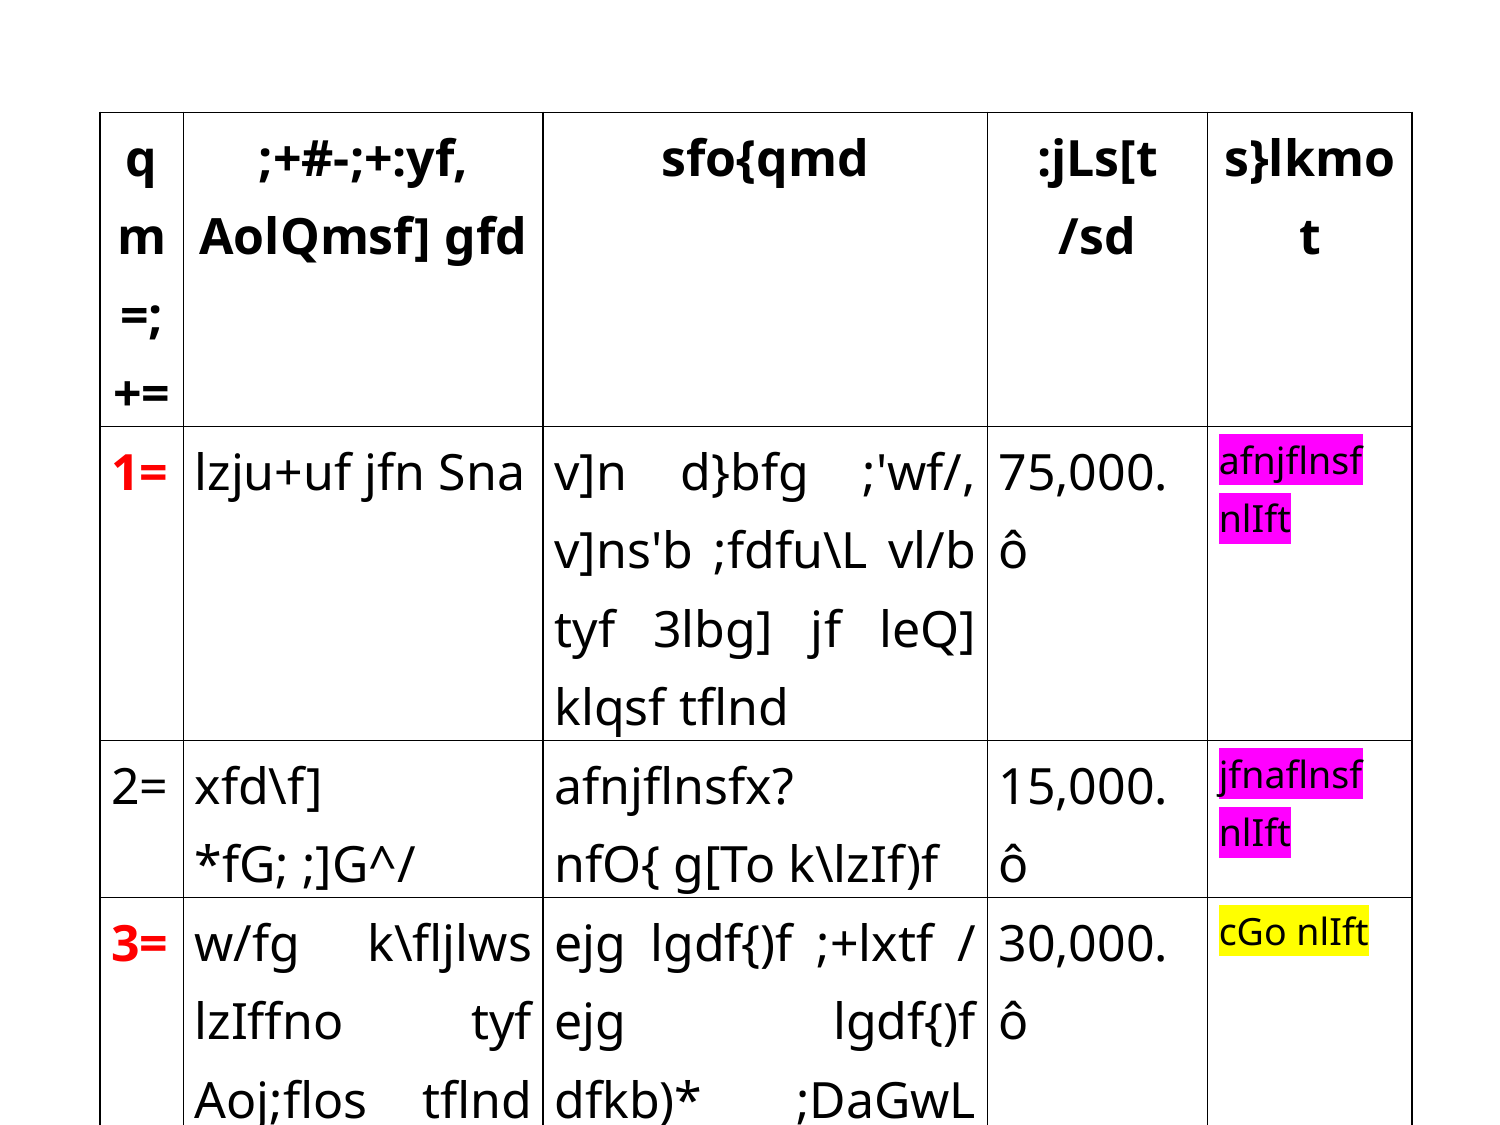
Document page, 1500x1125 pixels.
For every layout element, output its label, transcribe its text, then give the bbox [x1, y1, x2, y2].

table_header s}lkmot [1208, 113, 1411, 426]
table_cell xfd\f] *fG; ;]G^/ [184, 741, 542, 897]
table_cell 75,000.ô [988, 427, 1207, 740]
table_header qm=;+= [101, 113, 183, 426]
table_cell w/fg k\fljlws lzIffno tyf Aoj;flos tflnd s]Gb\ k\f=ln= [184, 898, 542, 1125]
table_cell 2= [101, 741, 183, 897]
table_cell v]n d}bfg ;'wf/, v]ns'b ;fdfu\L vl/b tyf 3lbg] jf leQ] klqsf tflnd [544, 427, 987, 740]
table_cell jfnaflnsf nlIft [1208, 741, 1411, 897]
table_cell lzju+uf jfn Sna [184, 427, 542, 740]
table_cell 3= [101, 898, 183, 1125]
table_cell 30,000.ô [988, 898, 1207, 1125]
table_cell 15,000.ô [988, 741, 1207, 897]
table_header ;+#-;+:yf, AolQmsf] gfd [184, 113, 542, 426]
table_cell cGo nlIft [1208, 898, 1411, 1125]
table_cell afnjflnsf nlIft [1208, 427, 1411, 740]
table_cell afnjflnsfx?nfO{ g[To k\lzIf)f [544, 741, 987, 897]
table_cell 1= [101, 427, 183, 740]
table_cell ejg lgdf{)f ;+lxtf / ejg lgdf{)f dfkb)* ;DaGwL tflnd [544, 898, 987, 1125]
table_header :jLs[t /sd [988, 113, 1207, 426]
table_header sfo{qmd [544, 113, 987, 426]
